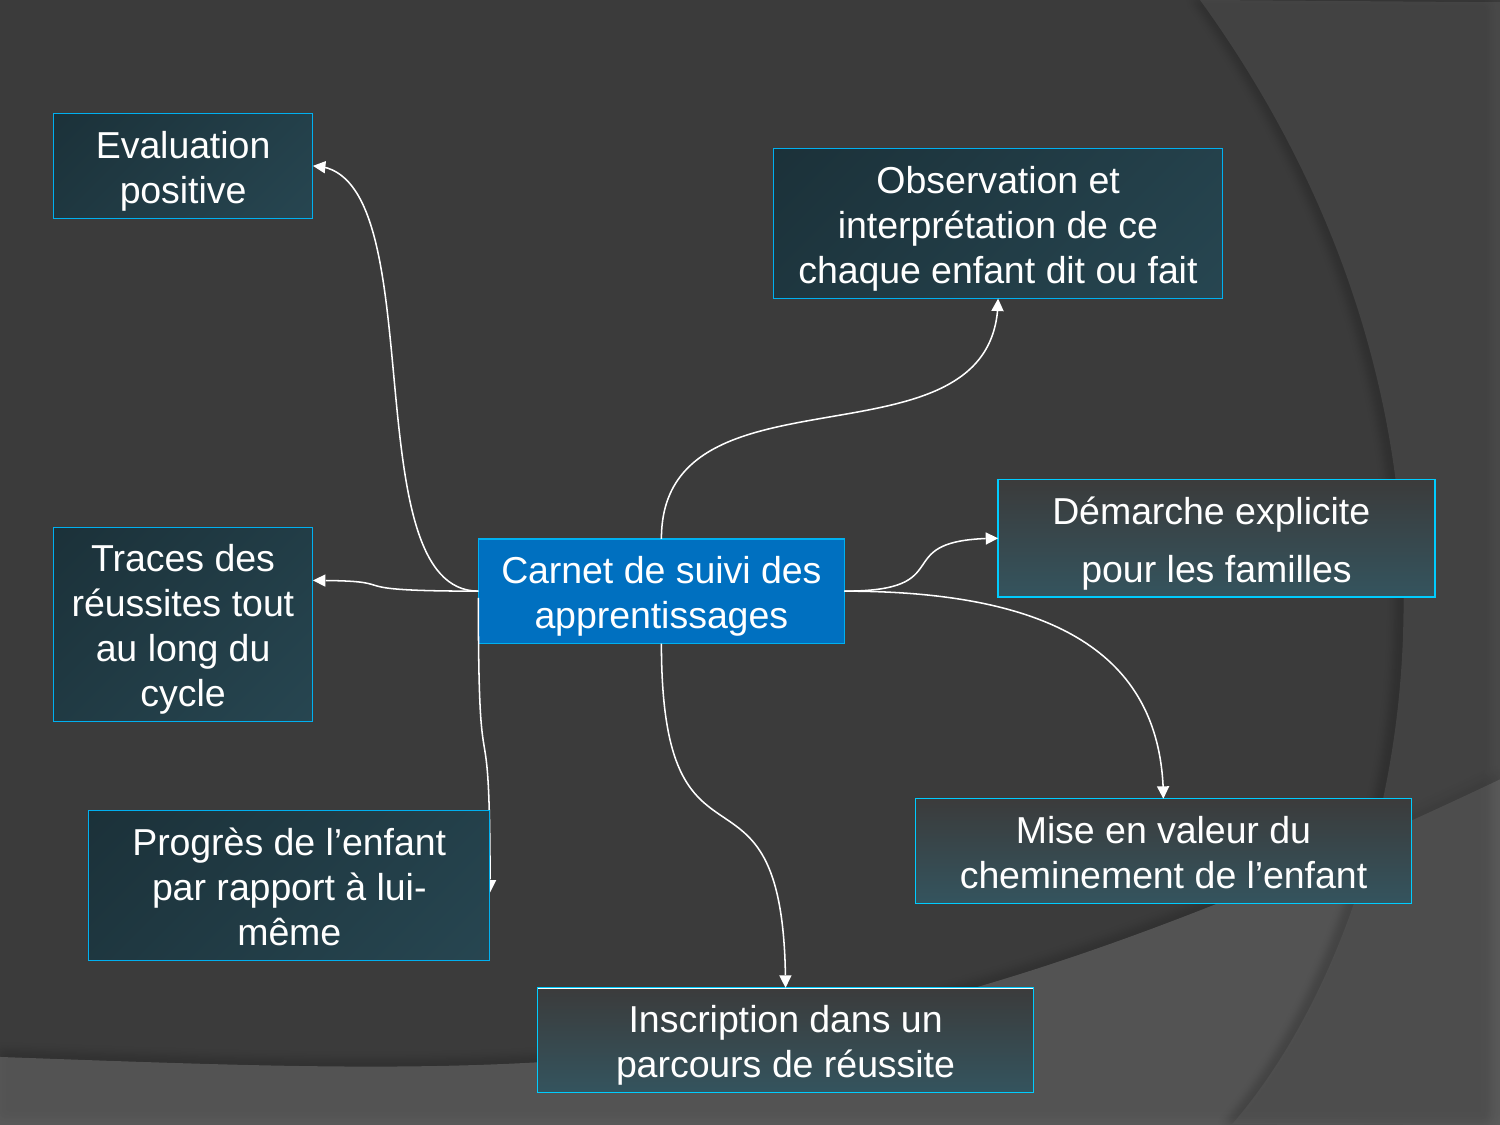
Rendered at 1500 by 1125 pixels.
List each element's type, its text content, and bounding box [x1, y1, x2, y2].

text_box Observation et interprétation de ce chaque enfant dit ou fait [773, 148, 1223, 299]
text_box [844, 544, 999, 593]
text_box Evaluation positive [53, 113, 313, 219]
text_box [312, 580, 479, 593]
text_box Progrès de l’enfant par rapport à lui-même [88, 810, 490, 961]
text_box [844, 591, 1164, 799]
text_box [710, 251, 949, 589]
text_box Carnet de suivi des apprentissages [488, 538, 835, 644]
text_box Mise en valeur du cheminement de l’enfant [915, 798, 1412, 904]
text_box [478, 597, 491, 893]
text_box Traces des réussites tout au long du cycle [53, 527, 313, 722]
text_box Démarche explicite pour les familles [998, 479, 1436, 597]
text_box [552, 754, 895, 879]
text_box Inscription dans un parcours de réussite [537, 987, 1034, 1093]
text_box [312, 166, 479, 570]
